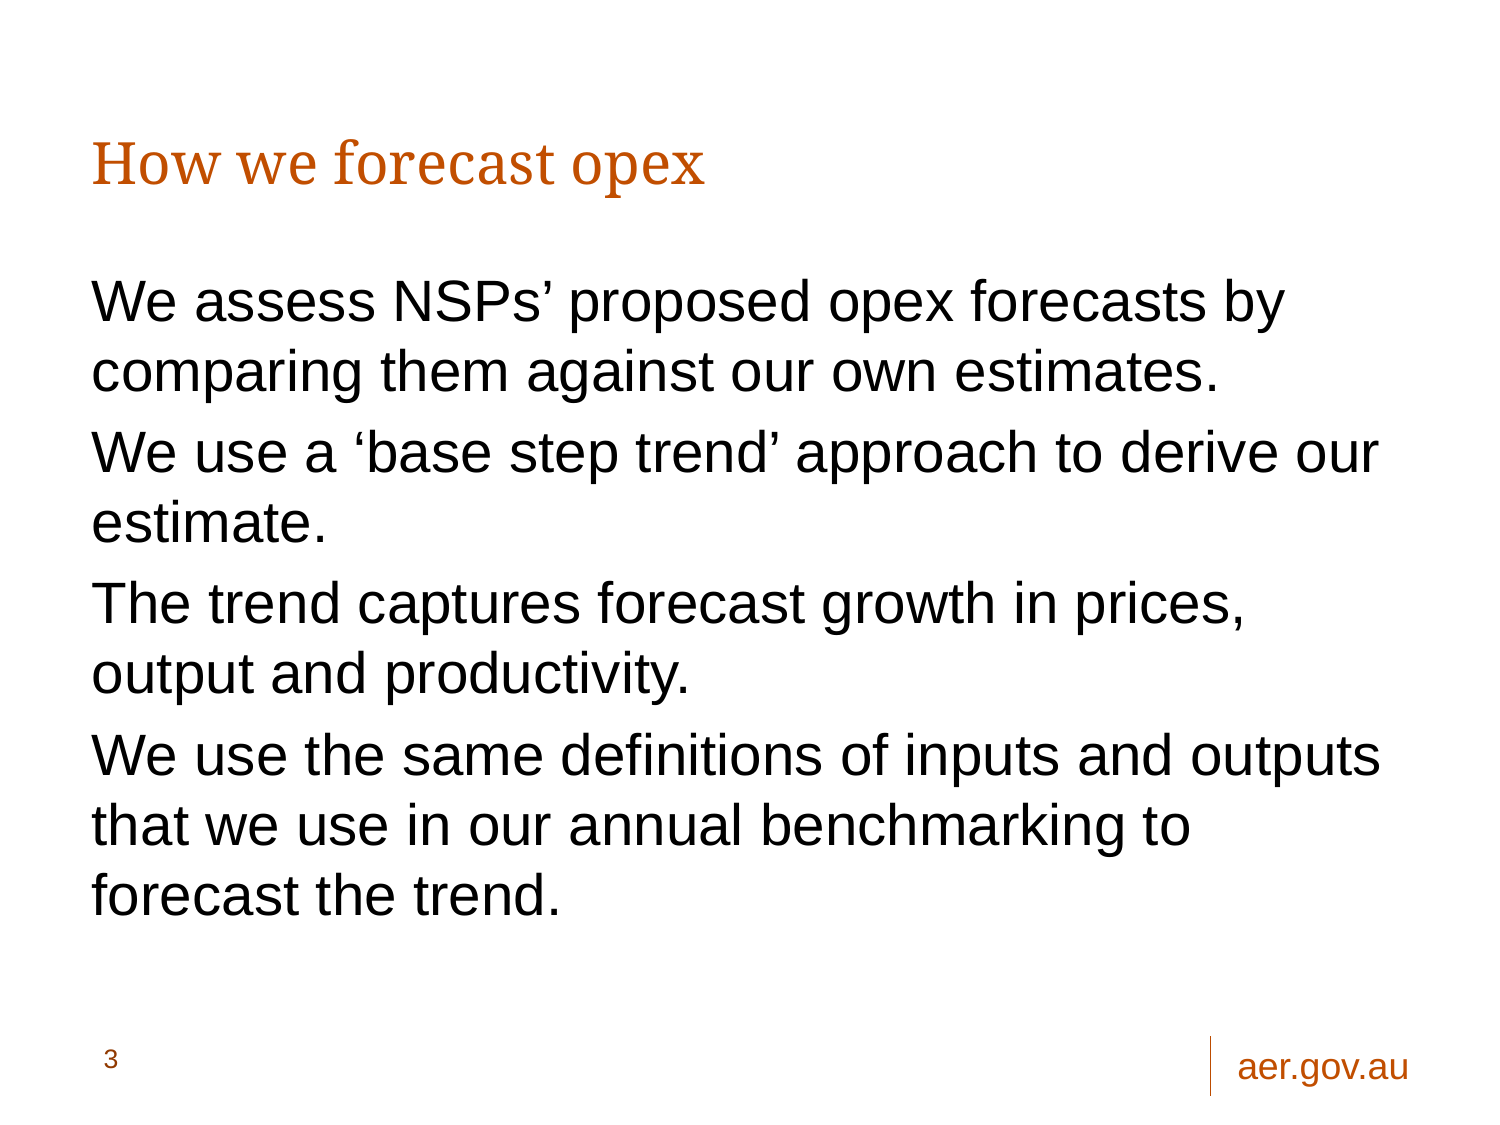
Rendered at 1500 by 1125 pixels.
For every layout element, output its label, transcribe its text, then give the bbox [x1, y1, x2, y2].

title How we forecast opex [76, 90, 1424, 233]
list We assess NSPs’ proposed opex forecasts by comparing them against our own estimates. We use a ‘base step trend’ approach to derive our estimate. The trend captures forecast growth in prices, output and productivity. We use the same definitions of inputs and outputs that we use in our annual benchmarking to forecast the trend. [76, 255, 1424, 1000]
